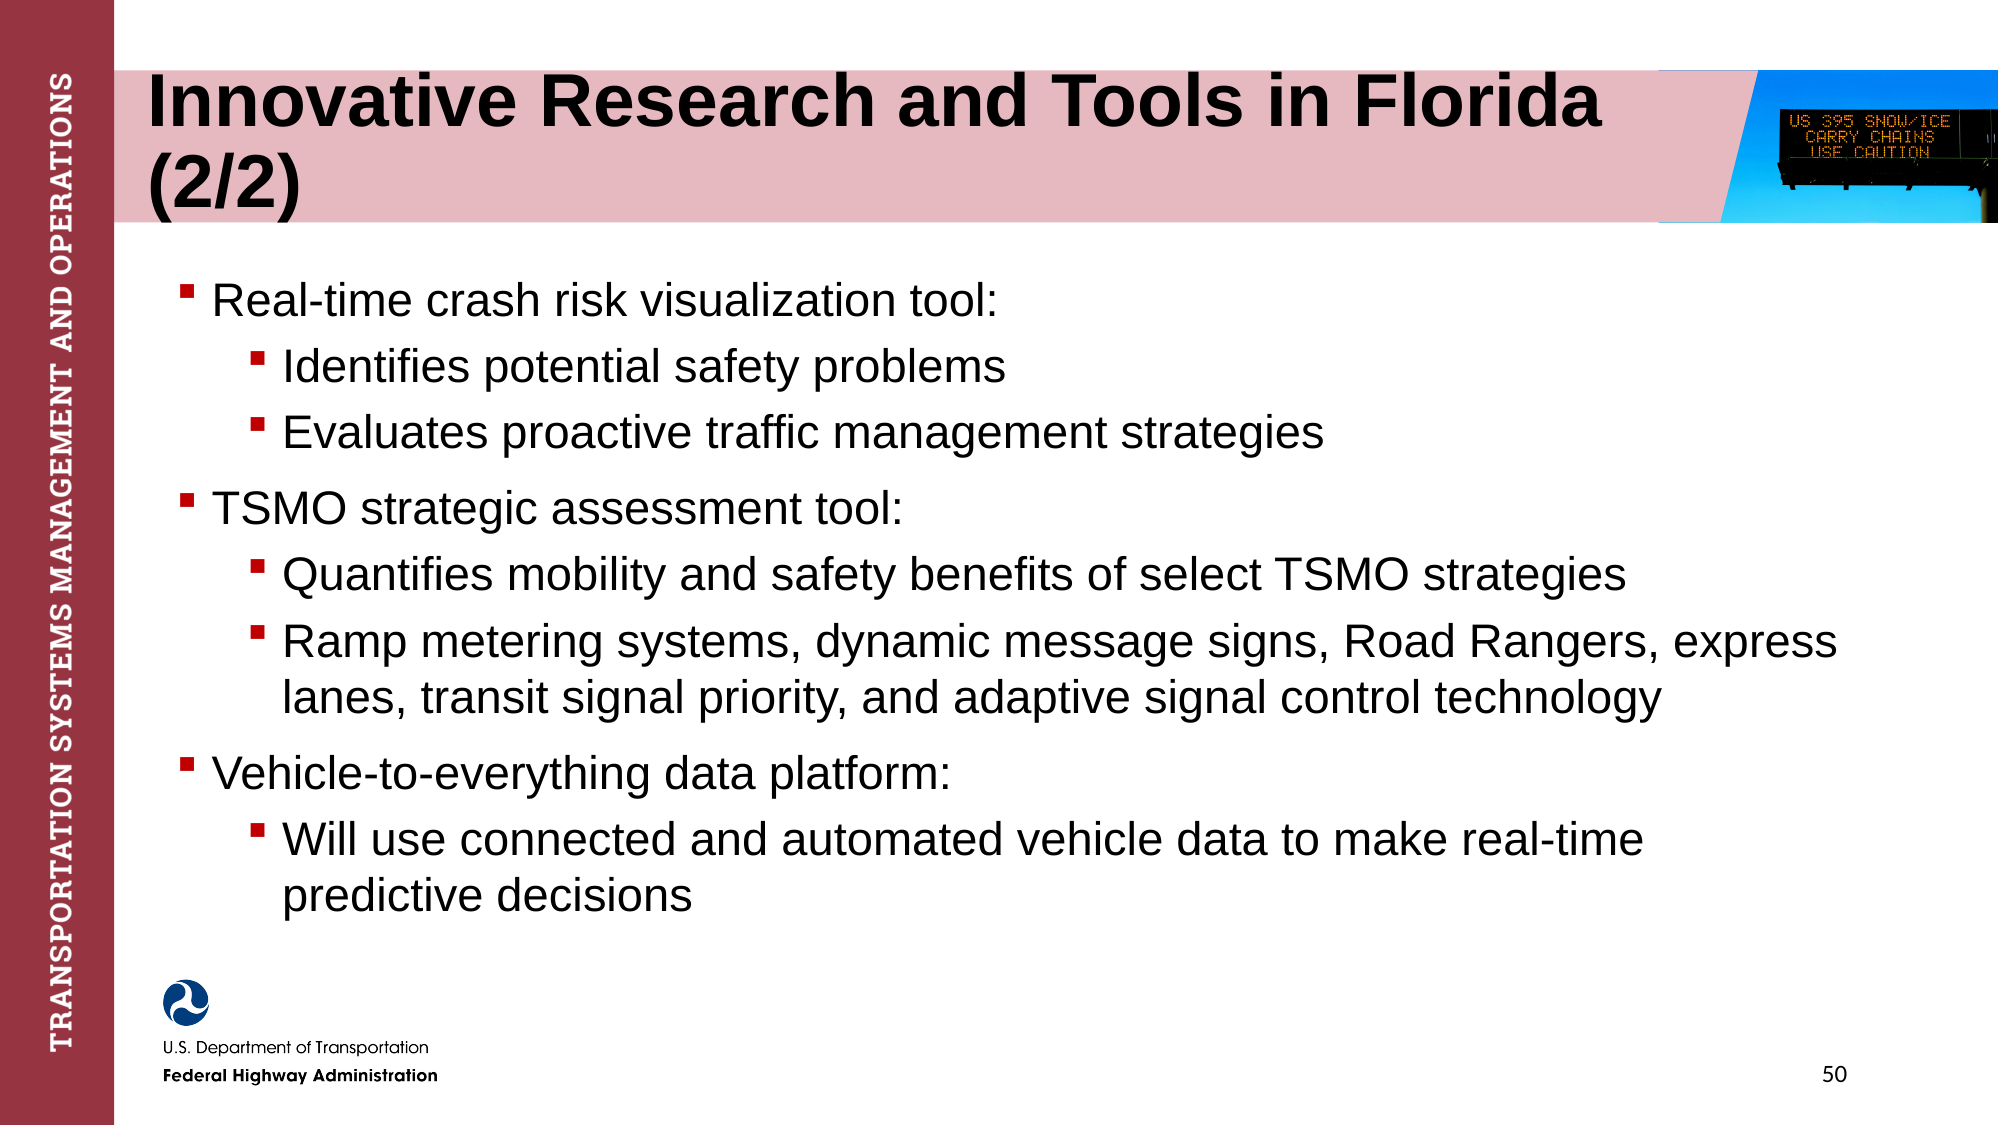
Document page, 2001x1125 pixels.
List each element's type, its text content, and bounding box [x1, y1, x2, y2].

list Real-time crash risk visualization tool: Identifies potential safety problems Evaluates proactive traffic management strategies TSMO strategic assessment tool: Quantifies mobility and safety benefits of select TSMO strategies Ramp metering systems, dynamic message signs, Road Rangers, express lanes, transit signal priority, and adaptive signal control technology Vehicle-to-everything data platform: Will use connected and automated vehicle data to make real-time predictive decisions [161, 261, 1863, 976]
title Innovative Research and Tools in Florida (2/2) [133, 54, 1755, 137]
picture [46, 64, 109, 1061]
picture [161, 977, 439, 1088]
picture [1721, 70, 1998, 223]
slide_number 50 [1412, 1042, 1863, 1103]
